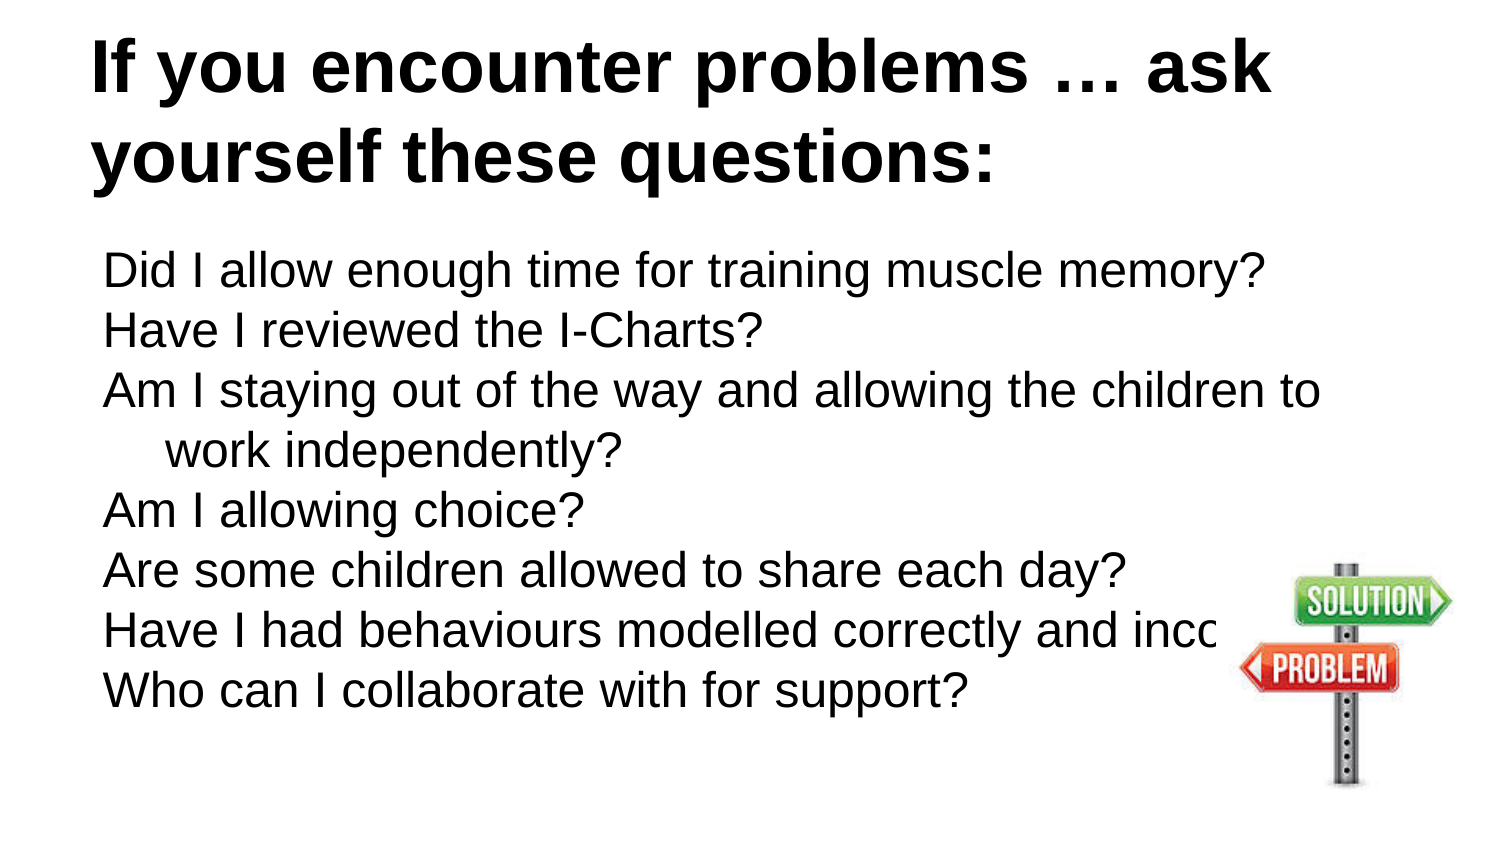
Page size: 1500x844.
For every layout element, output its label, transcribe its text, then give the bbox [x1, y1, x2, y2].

picture [1216, 539, 1481, 806]
list Did I allow enough time for training muscle memory? Have I reviewed the I-Charts? Am I staying out of the way and allowing the children to work independently? Am I allowing choice? Are some children allowed to share each day? Have I had behaviours modelled correctly and incorrectly? Who can I collaborate with for support? [75, 222, 1425, 808]
title If you encounter problems … ask yourself these questions: [75, 71, 1425, 213]
